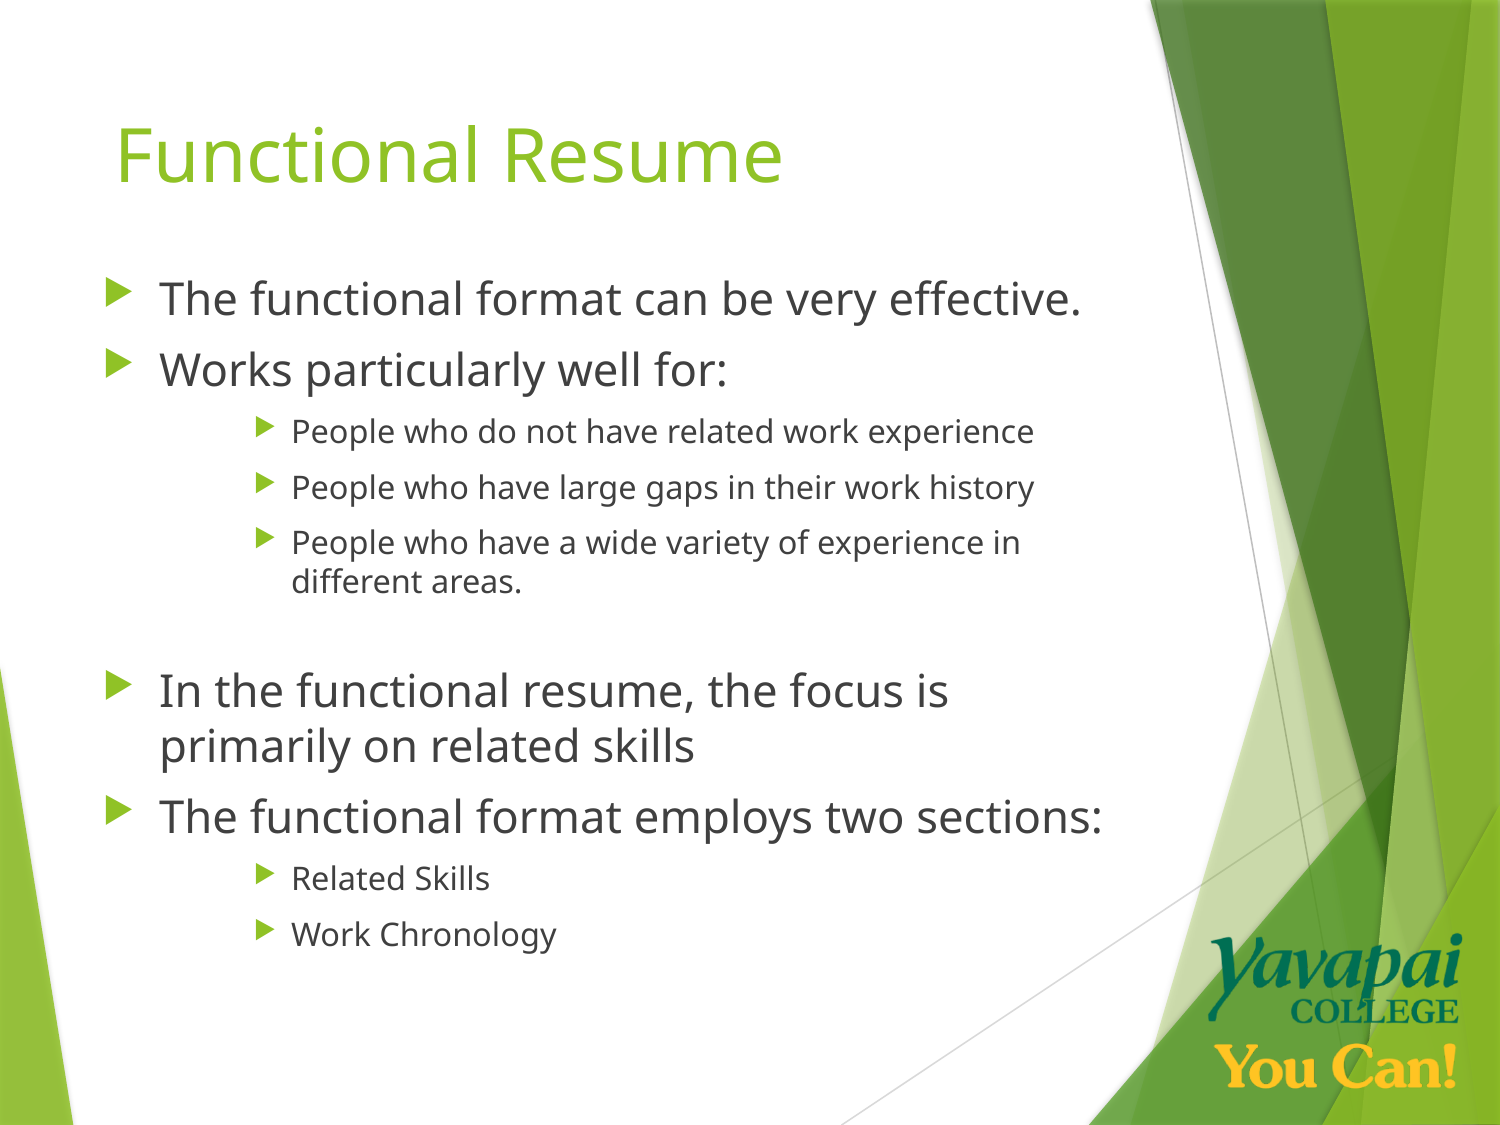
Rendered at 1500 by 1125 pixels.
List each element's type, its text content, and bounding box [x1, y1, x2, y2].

picture [1199, 924, 1470, 1098]
list The functional format can be very effective. Works particularly well for: People who do not have related work experience People who have large gaps in their work history People who have a wide variety of experience in different areas. In the functional resume, the focus is primarily on related skills The functional format employs two sections: Related Skills Work Chronology [87, 262, 1129, 975]
title Functional Resume [99, 99, 1142, 317]
